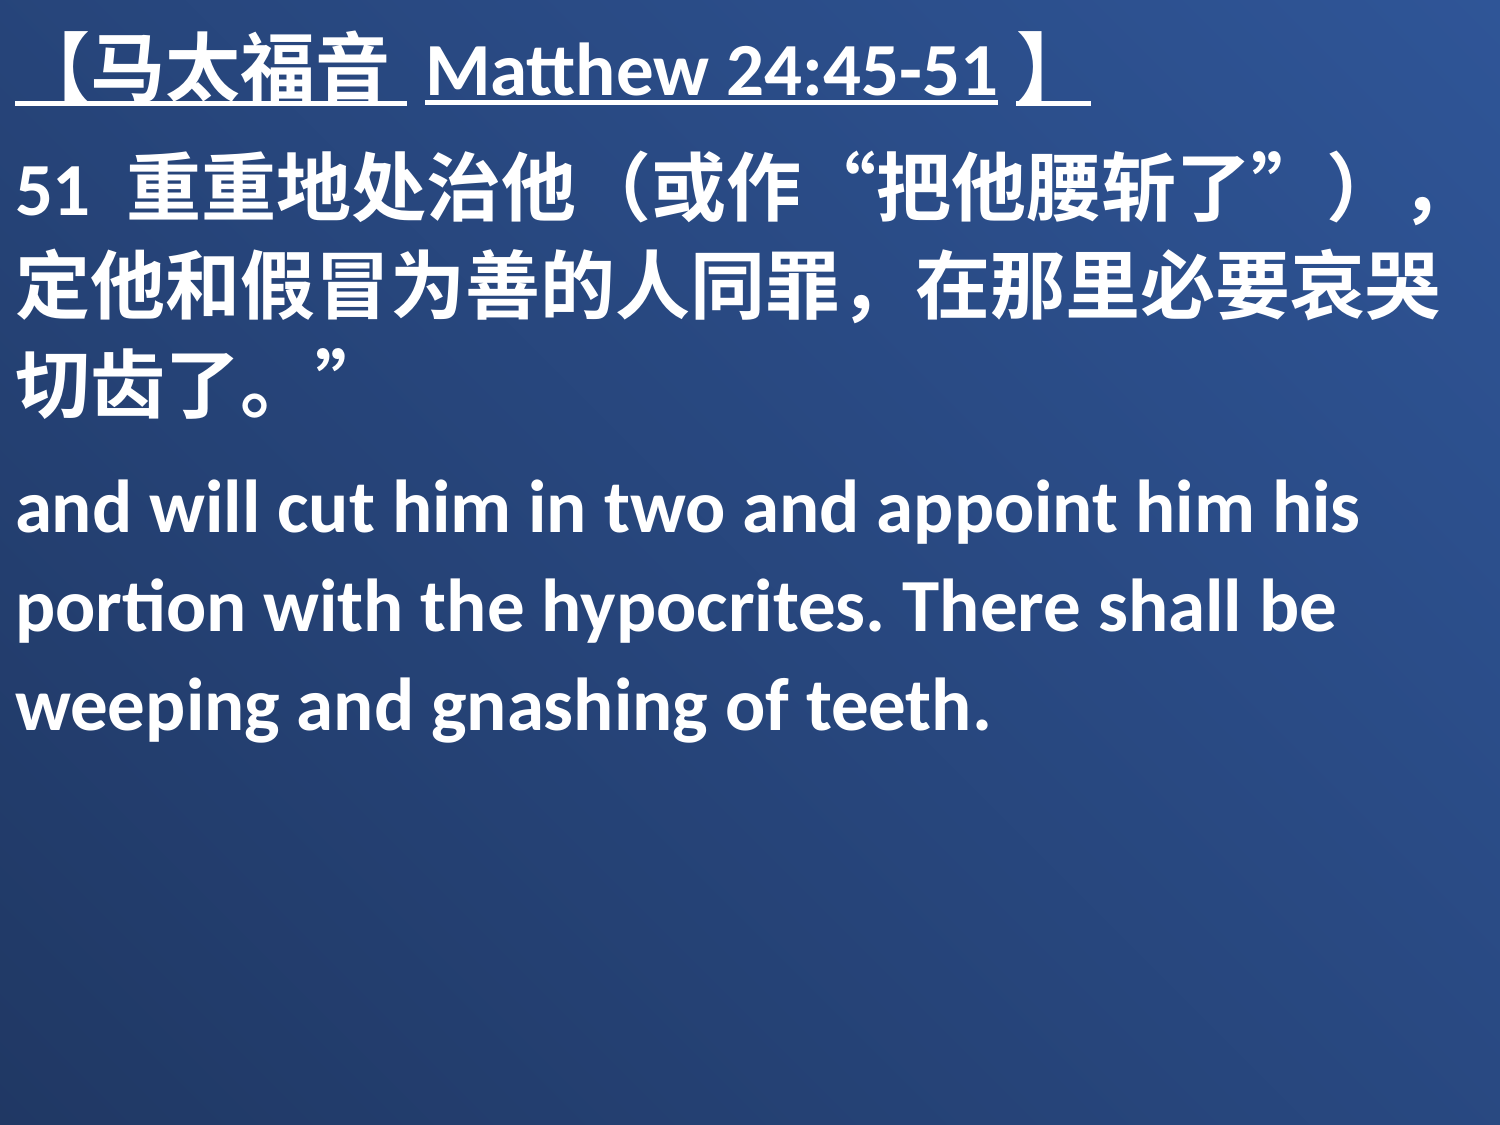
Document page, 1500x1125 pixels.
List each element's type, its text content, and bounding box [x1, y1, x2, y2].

subtitle 【马太福音 Matthew 24:45-51】 51 重重地处治他（或作“把他腰斩了”），定他和假冒为善的人同罪，在那里必要哀哭切齿了。” and will cut him in two and appoint him his portion with the hypocrites. There shall be weeping and gnashing of teeth. [0, 0, 1500, 1125]
